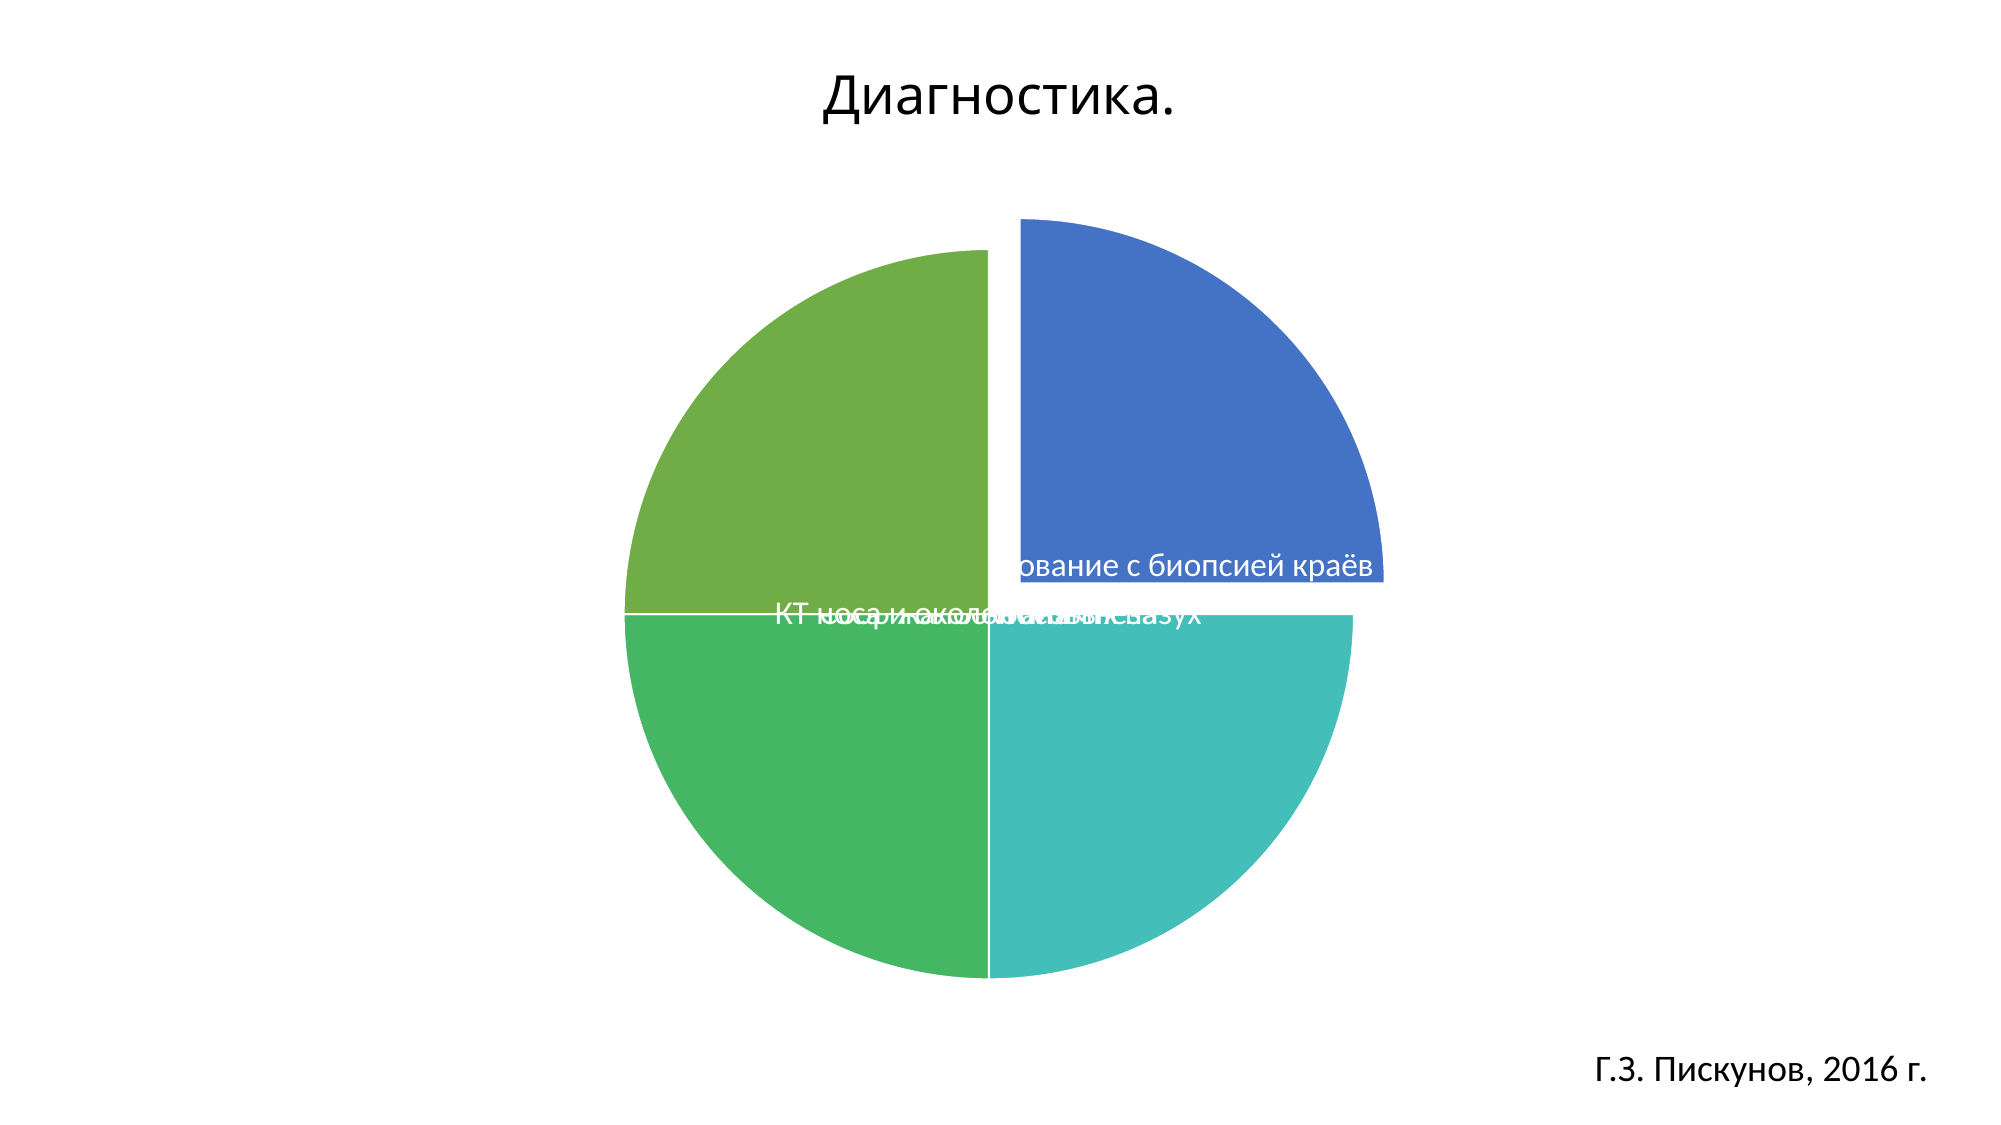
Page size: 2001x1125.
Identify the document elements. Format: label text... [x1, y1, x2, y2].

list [60, 163, 1948, 1034]
title Диагностика. [137, 59, 1863, 134]
text_box Г.З. Пискунов, 2016 г. [1539, 1036, 1943, 1096]
